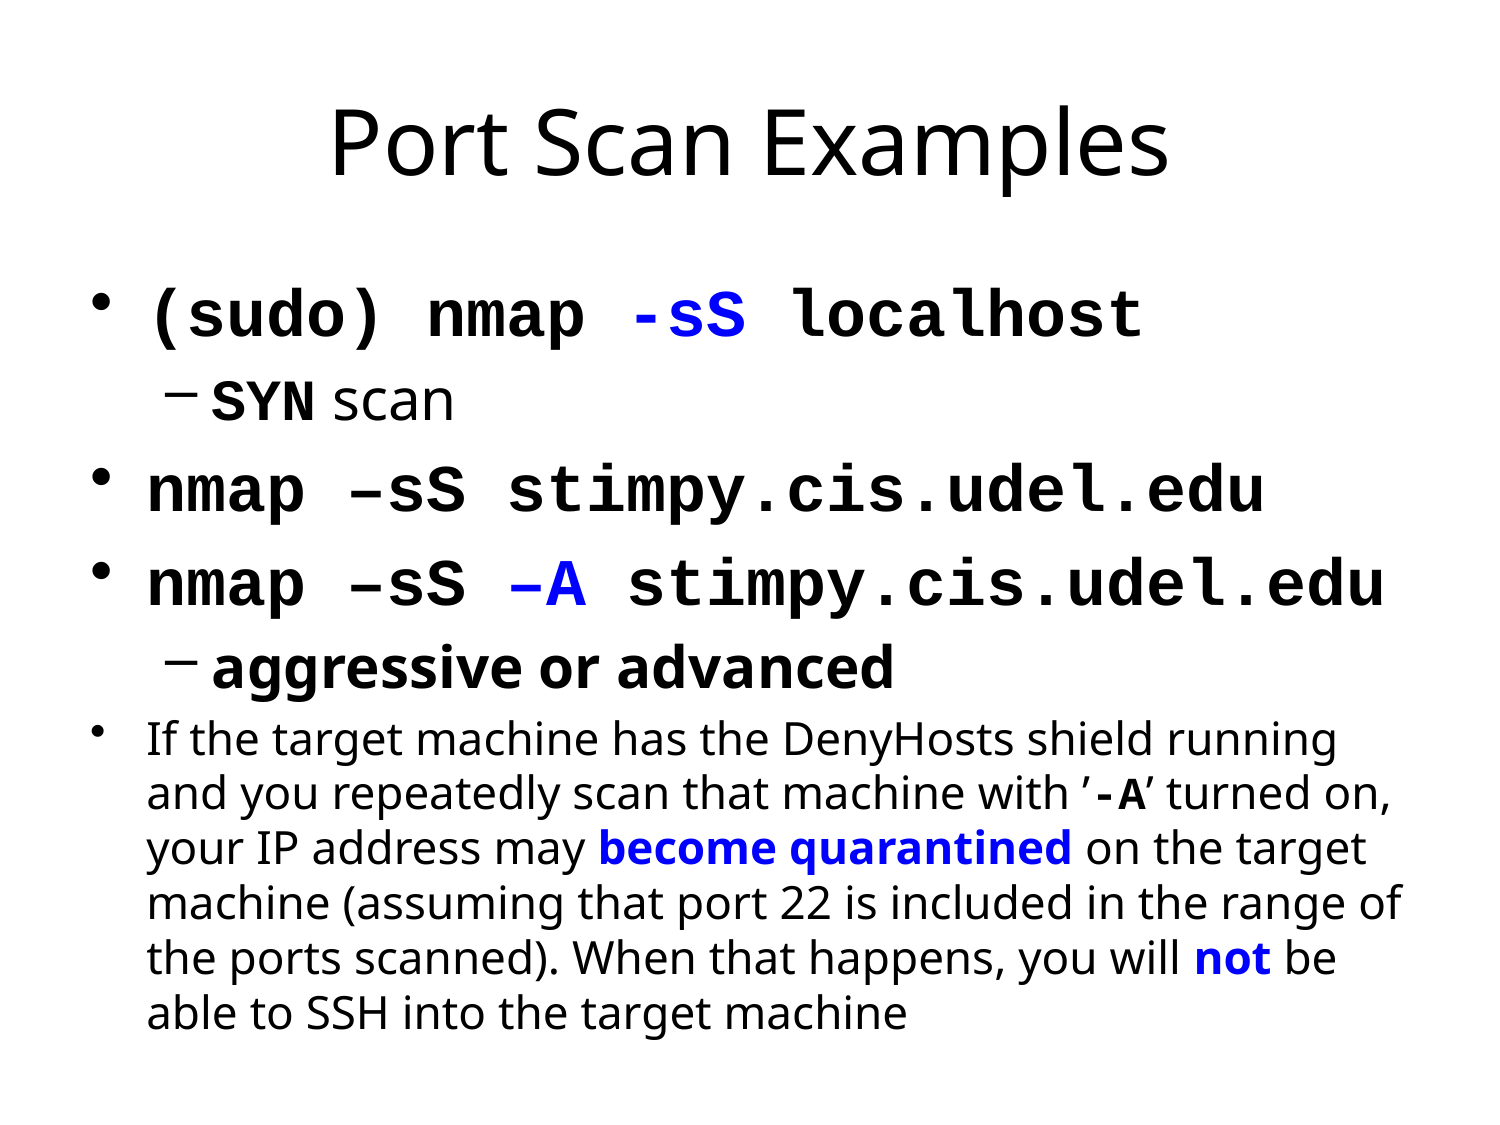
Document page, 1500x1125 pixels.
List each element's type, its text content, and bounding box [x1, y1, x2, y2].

title Port Scan Examples [75, 45, 1425, 233]
list (sudo) nmap -sS localhost SYN scan nmap –sS stimpy.cis.udel.edu nmap –sS –A stimpy.cis.udel.edu aggressive or advanced If the target machine has the DenyHosts shield running and you repeatedly scan that machine with ’-A’ turned on, your IP address may become quarantined on the target machine (assuming that port 22 is included in the range of the ports scanned). When that happens, you will not be able to SSH into the target machine [75, 262, 1425, 1005]
